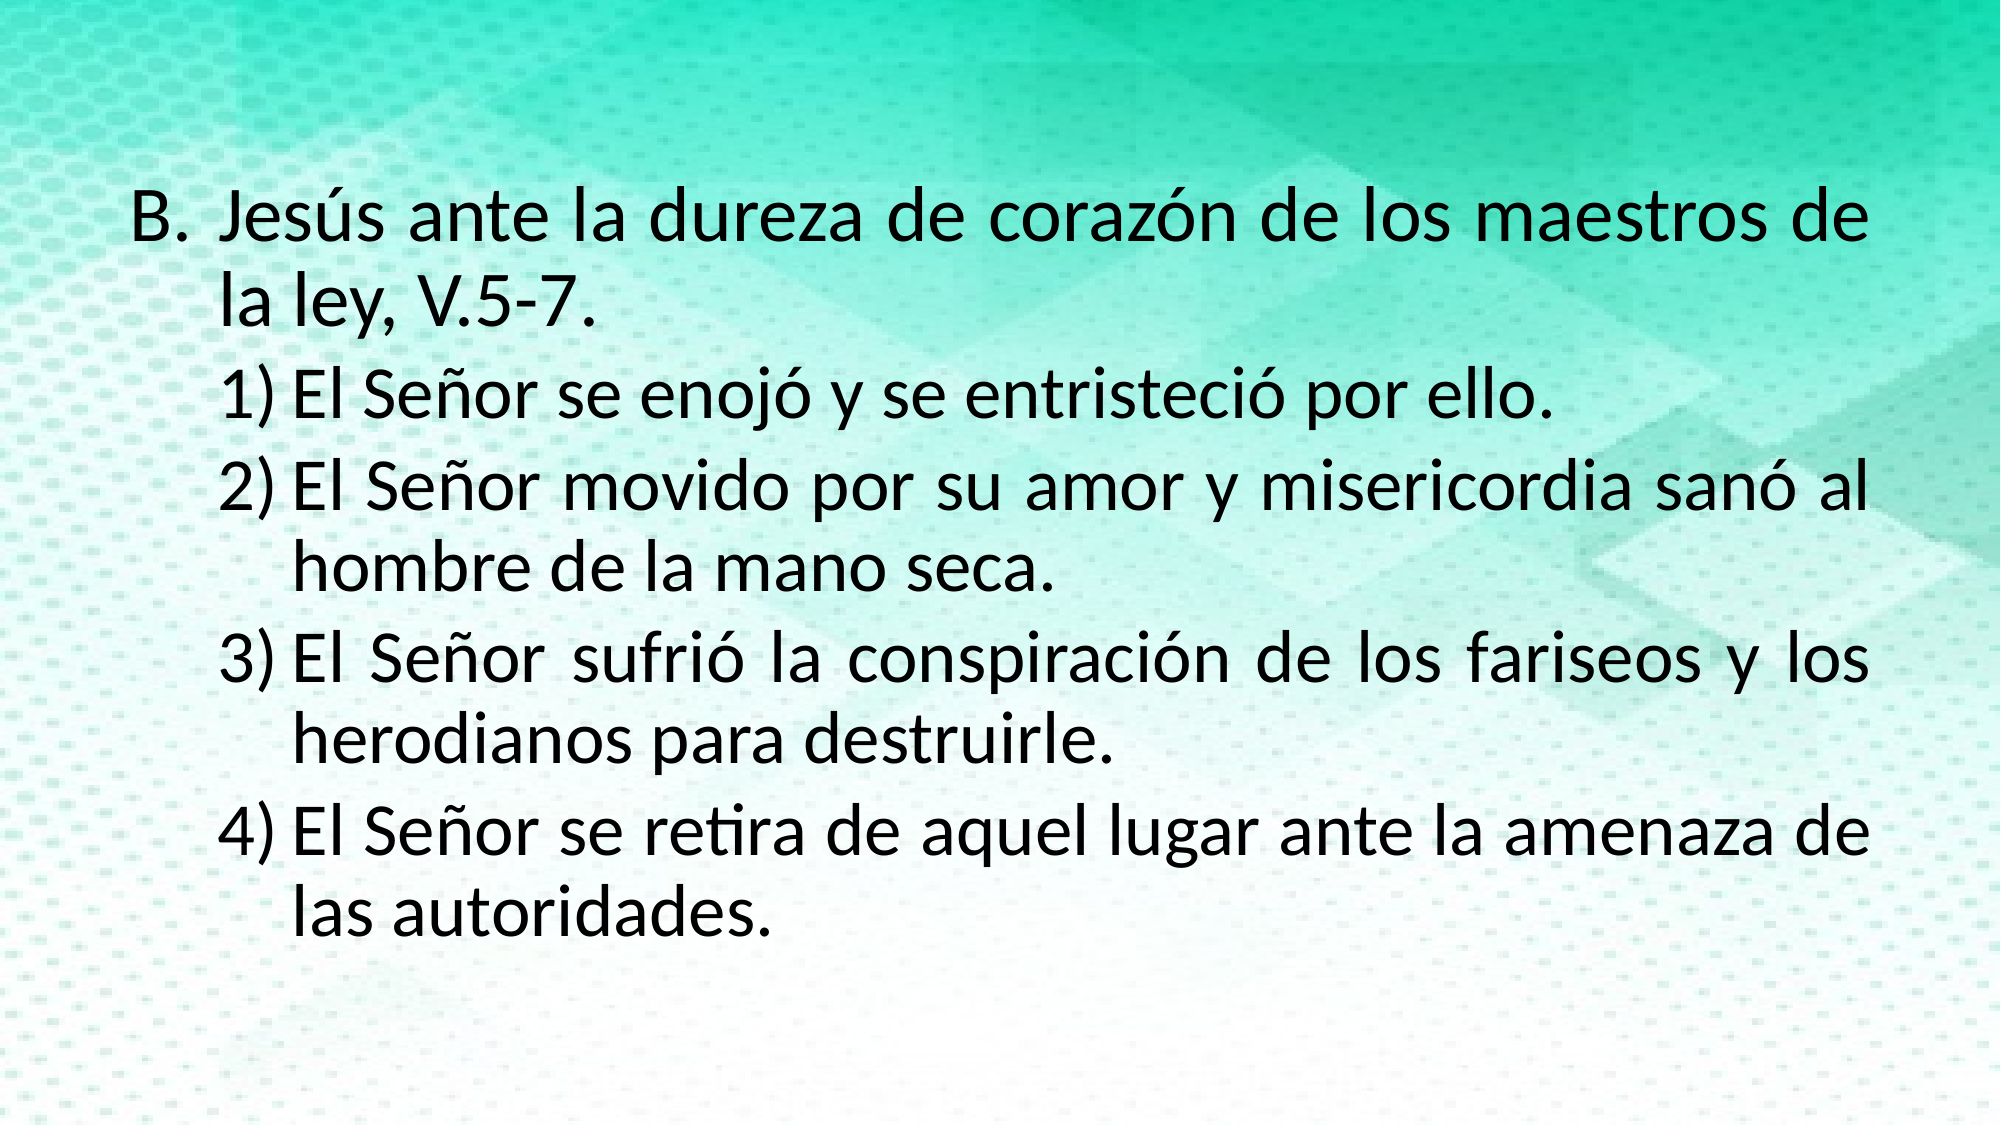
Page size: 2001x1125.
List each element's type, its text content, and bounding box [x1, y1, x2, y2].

list Jesús ante la dureza de corazón de los maestros de la ley, V.5-7. El Señor se enojó y se entristeció por ello. El Señor movido por su amor y misericordia sanó al hombre de la mano seca. El Señor sufrió la conspiración de los fariseos y los herodianos para destruirle. El Señor se retira de aquel lugar ante la amenaza de las autoridades. [114, 90, 1889, 1035]
picture [0, 0, 2001, 1125]
